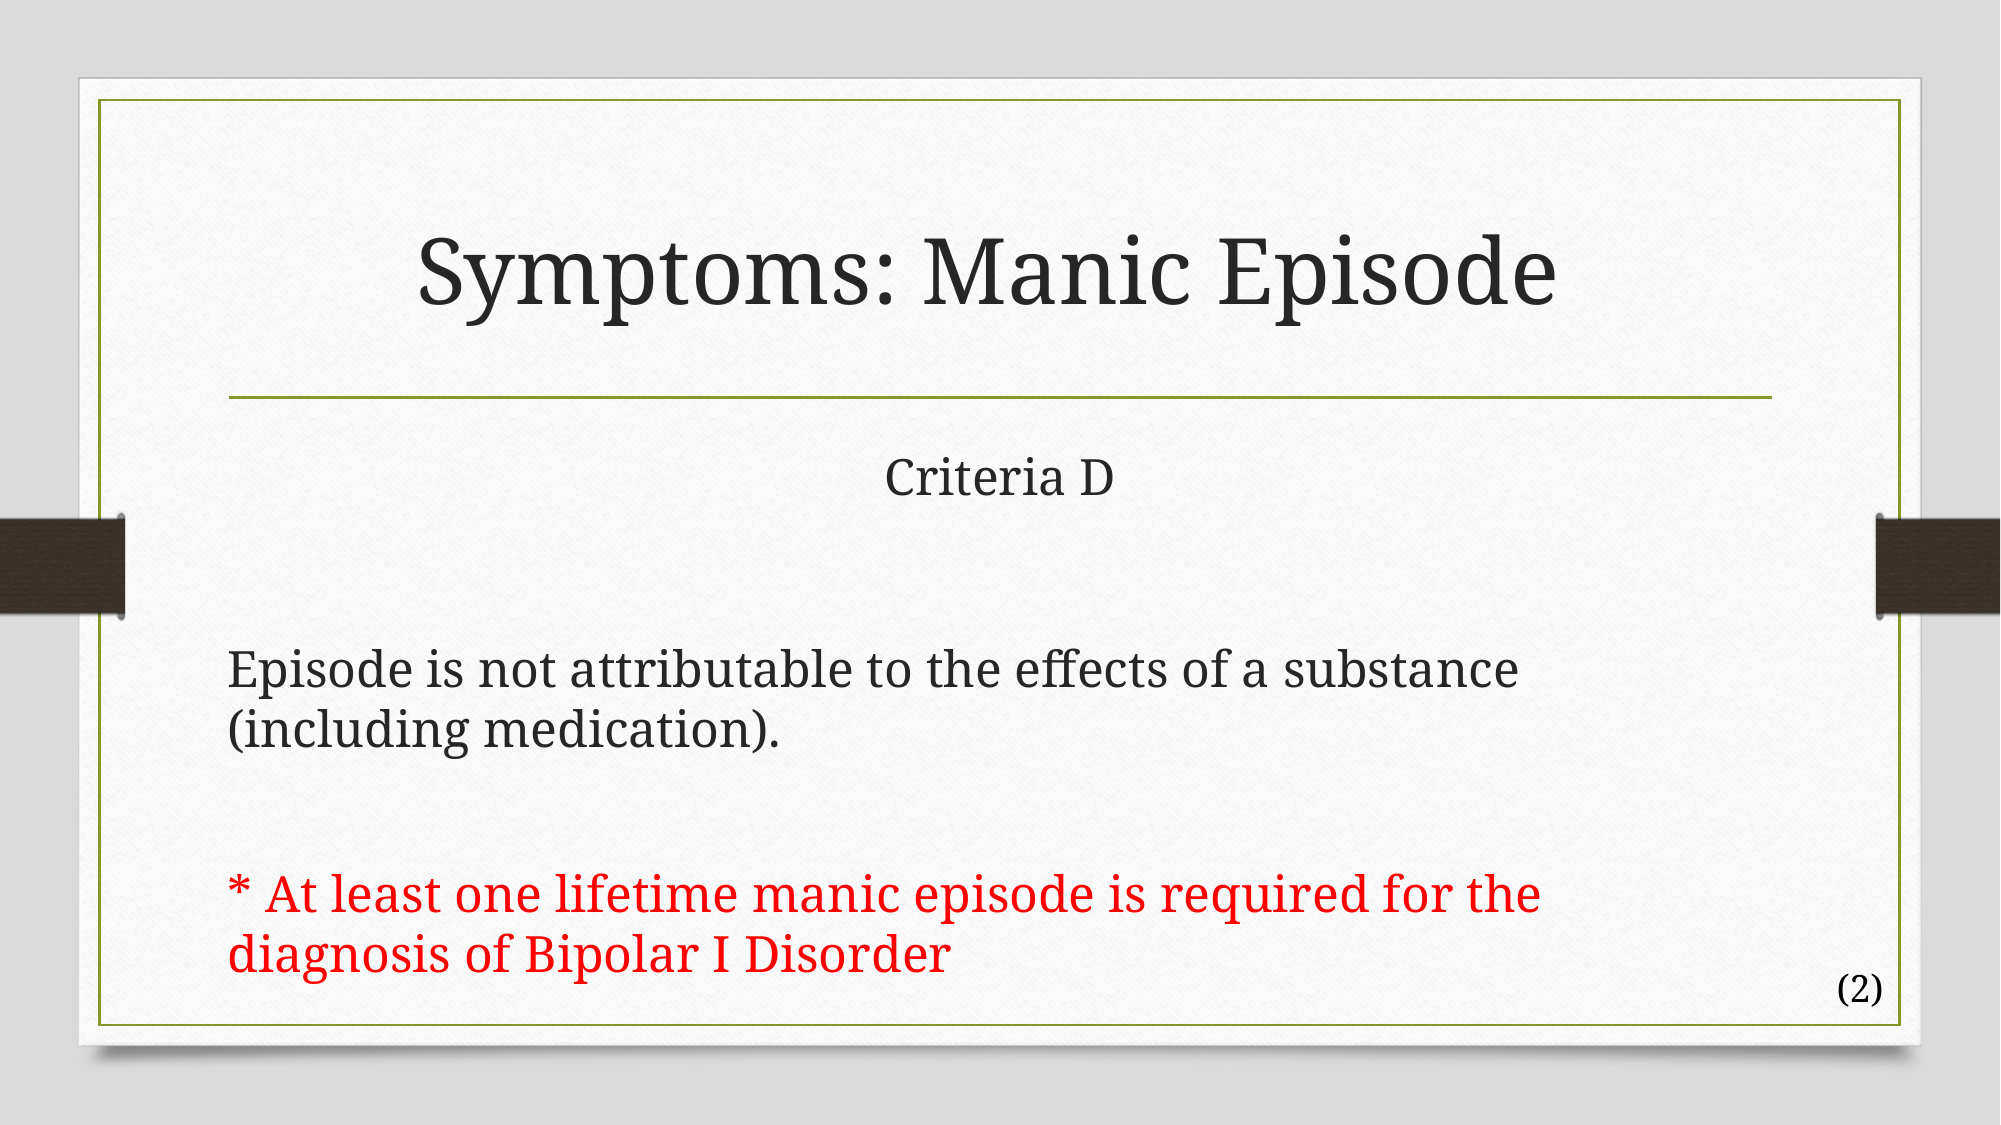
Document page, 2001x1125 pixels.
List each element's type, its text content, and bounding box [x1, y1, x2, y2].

text_box Criteria D [610, 438, 1390, 574]
title Symptoms: Manic Episode [212, 161, 1788, 375]
text_box (2) [1821, 957, 1902, 1018]
picture [0, 0, 2001, 1125]
list Episode is not attributable to the effects of a substance (including medication). * At least one lifetime manic episode is required for the diagnosis of Bipolar I Disorder [212, 630, 1788, 964]
